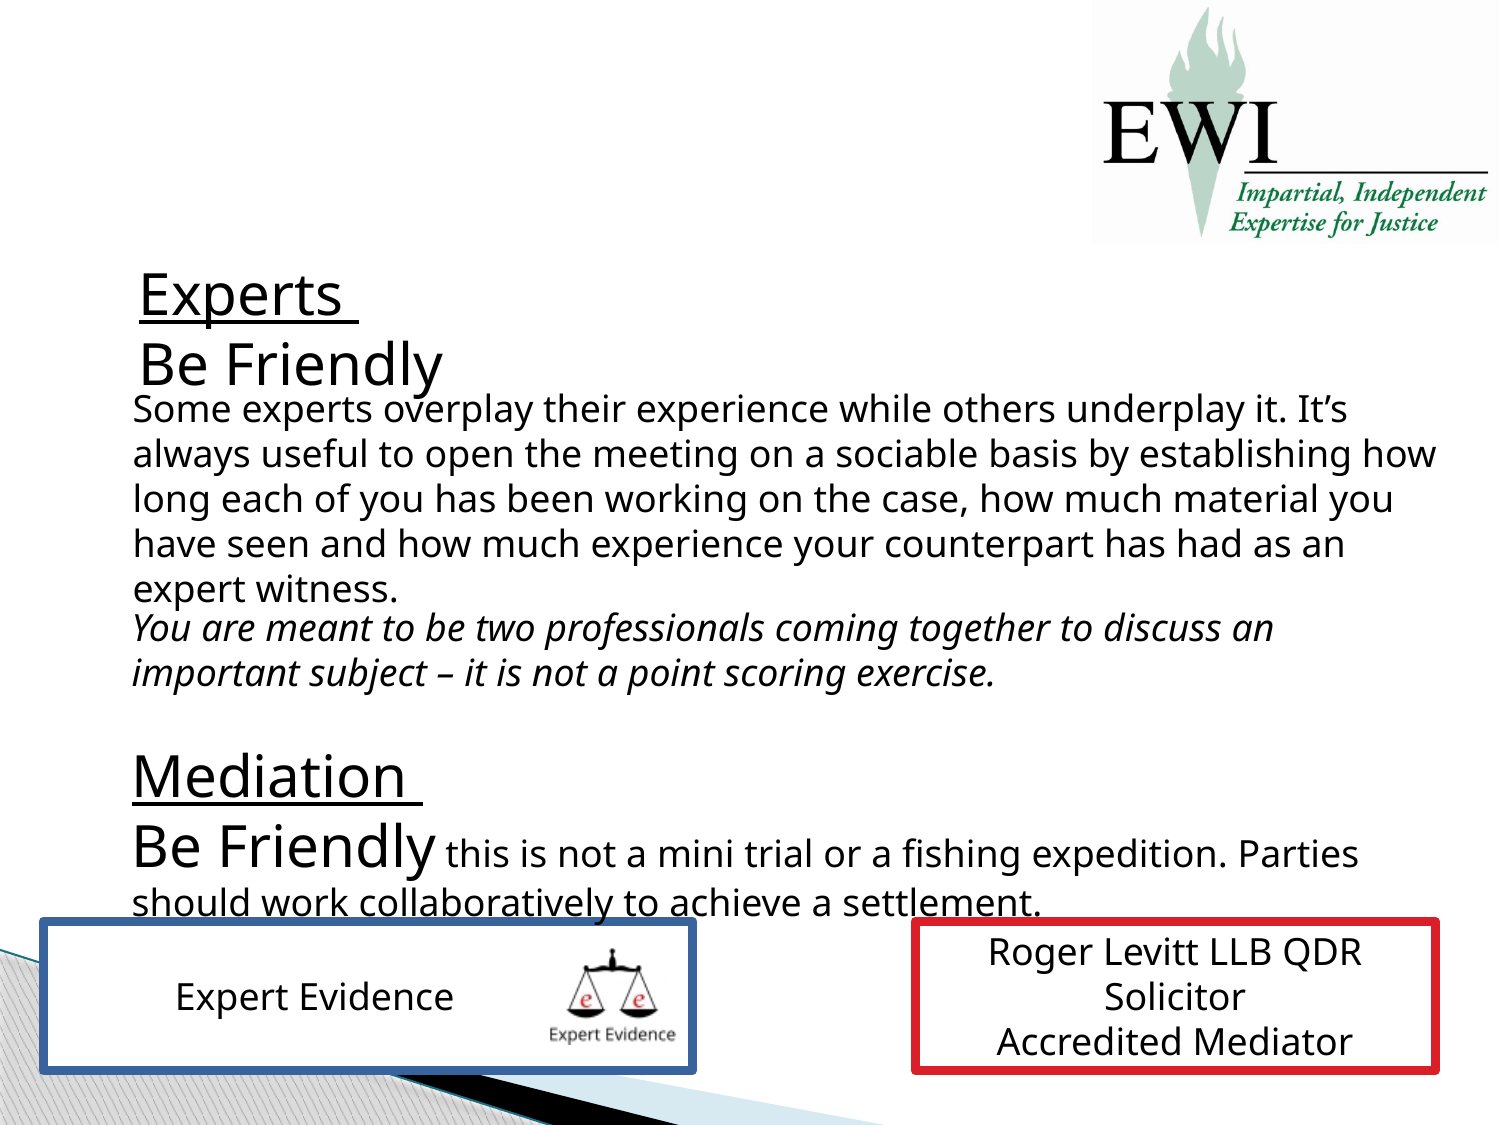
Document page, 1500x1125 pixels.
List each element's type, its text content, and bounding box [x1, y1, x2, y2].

text_box You are meant to be two professionals coming together to discuss an important subject – it is not a point scoring exercise. Mediation Be Friendly this is not a mini trial or a fishing expedition. Parties should work collaboratively to achieve a settlement. [116, 596, 1466, 932]
picture [1092, 0, 1499, 244]
text_box Roger Levitt LLB QDR Solicitor Accredited Mediator [911, 932, 1440, 1075]
text_box Some experts overplay their experience while others underplay it. It’s always useful to open the meeting on a sociable basis by establishing how long each of you has been working on the case, how much material you have seen and how much experience your counterpart has had as an expert witness. [117, 378, 1467, 618]
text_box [43, 920, 693, 1073]
text_box Experts Be Friendly [123, 249, 1270, 378]
